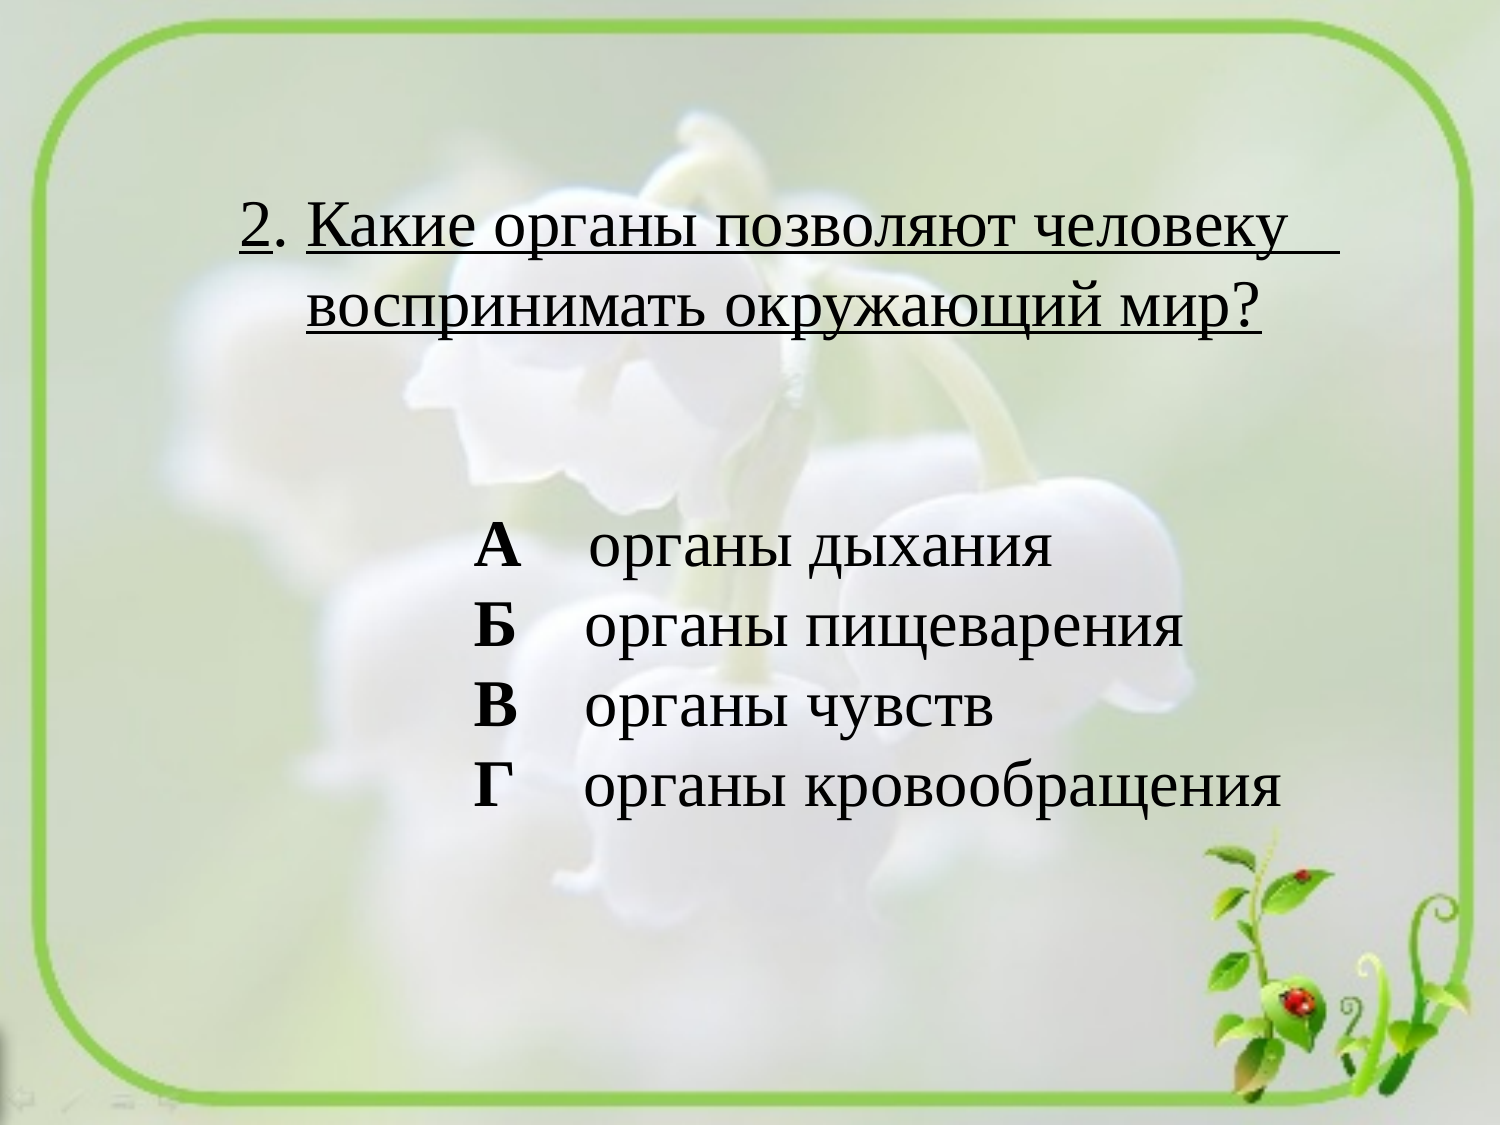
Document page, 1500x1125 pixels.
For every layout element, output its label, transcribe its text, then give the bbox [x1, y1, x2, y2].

text_box 2. Какие органы позволяют человеку воспринимать окружающий мир? А органы дыхания Б органы пищеварения В органы чувств Г органы кровообращения [123, 172, 1447, 828]
picture [0, 0, 1500, 1125]
